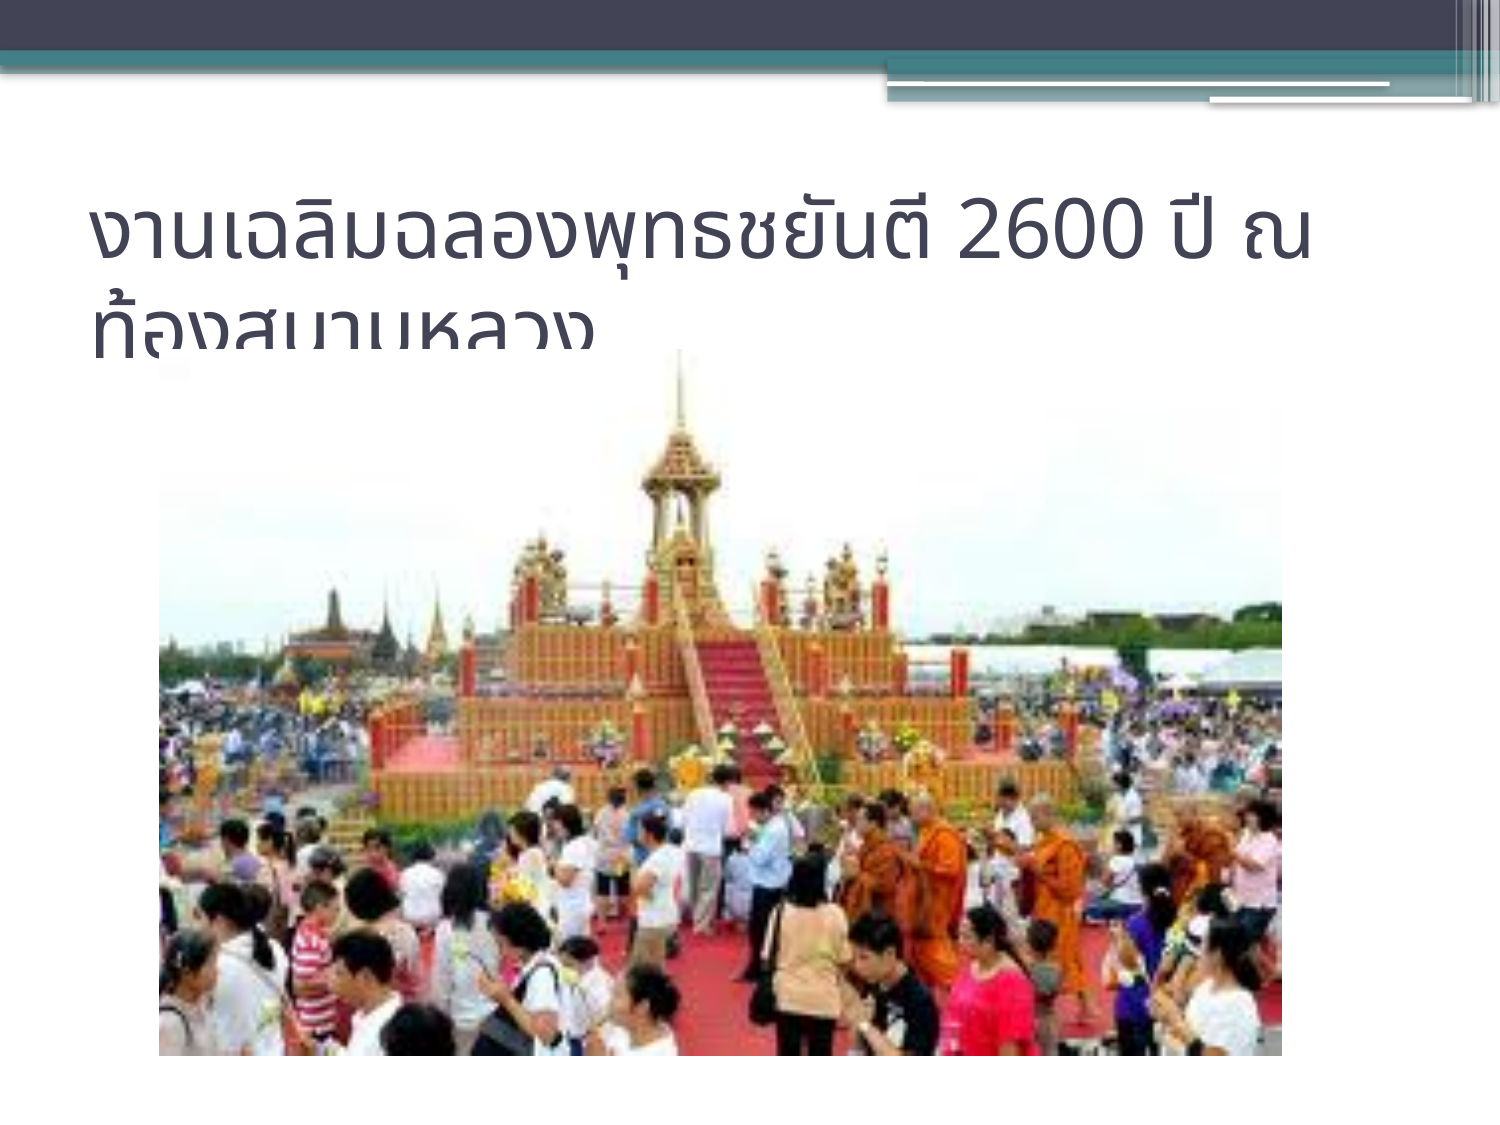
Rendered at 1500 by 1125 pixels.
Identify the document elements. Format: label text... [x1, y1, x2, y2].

picture [159, 349, 1282, 1056]
title งานเฉลิมฉลองพุทธชยันตี 2600 ปี ณ ท้องสนามหลวง [75, 187, 1425, 363]
